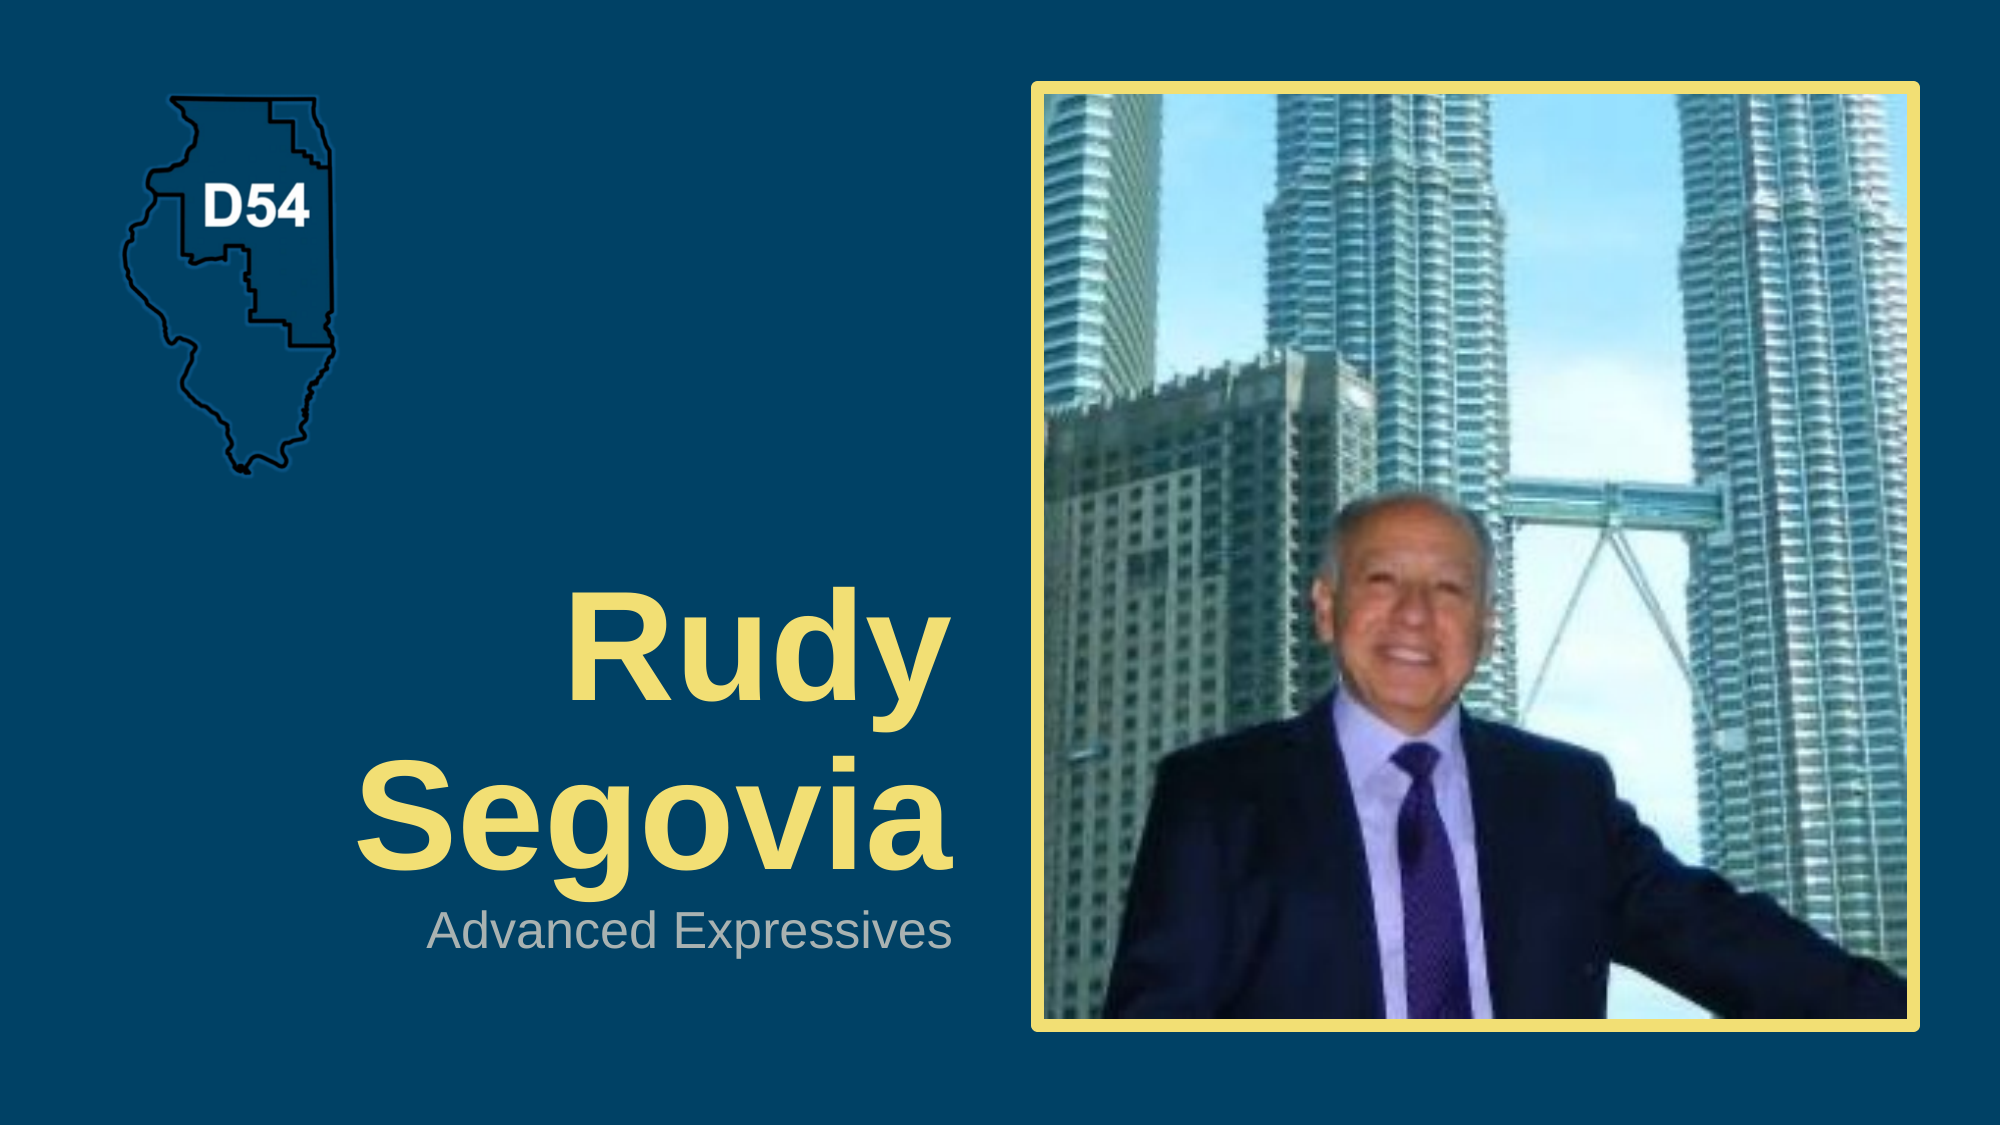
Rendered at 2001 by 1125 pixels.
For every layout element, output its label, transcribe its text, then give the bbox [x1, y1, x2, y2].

picture [105, 78, 353, 492]
title Rudy Segovia Advanced Expressives [137, 159, 969, 968]
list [1043, 93, 1908, 1020]
